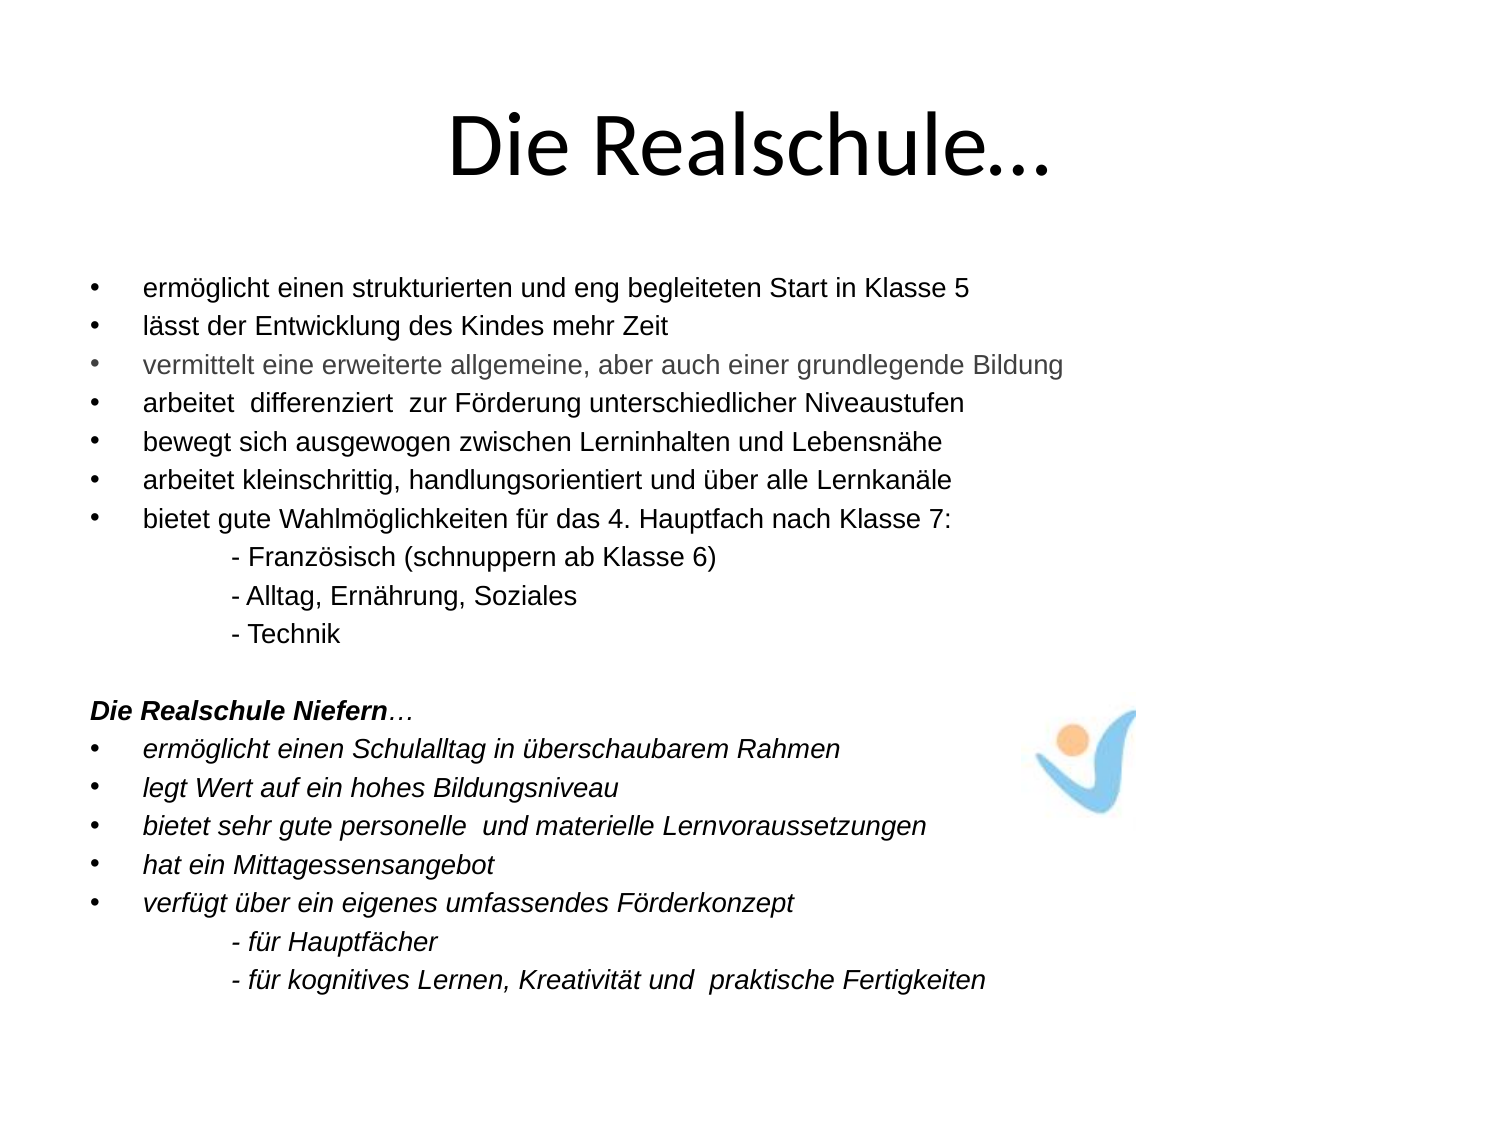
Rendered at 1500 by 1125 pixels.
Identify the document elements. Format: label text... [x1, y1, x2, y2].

list ermöglicht einen strukturierten und eng begleiteten Start in Klasse 5 lässt der Entwicklung des Kindes mehr Zeit vermittelt eine erweiterte allgemeine, aber auch einer grundlegende Bildung arbeitet differenziert zur Förderung unterschiedlicher Niveaustufen bewegt sich ausgewogen zwischen Lerninhalten und Lebensnähe arbeitet kleinschrittig, handlungsorientiert und über alle Lernkanäle bietet gute Wahlmöglichkeiten für das 4. Hauptfach nach Klasse 7: - Französisch (schnuppern ab Klasse 6) - Alltag, Ernährung, Soziales - Technik Die Realschule Niefern… ermöglicht einen Schulalltag in überschaubarem Rahmen legt Wert auf ein hohes Bildungsniveau bietet sehr gute personelle und materielle Lernvoraussetzungen hat ein Mittagessensangebot verfügt über ein eigenes umfassendes Förderkonzept - für Hauptfächer - für kognitives Lernen, Kreativität und praktische Fertigkeiten [75, 262, 1459, 1005]
picture [1021, 692, 1136, 851]
title Die Realschule… [75, 45, 1425, 233]
